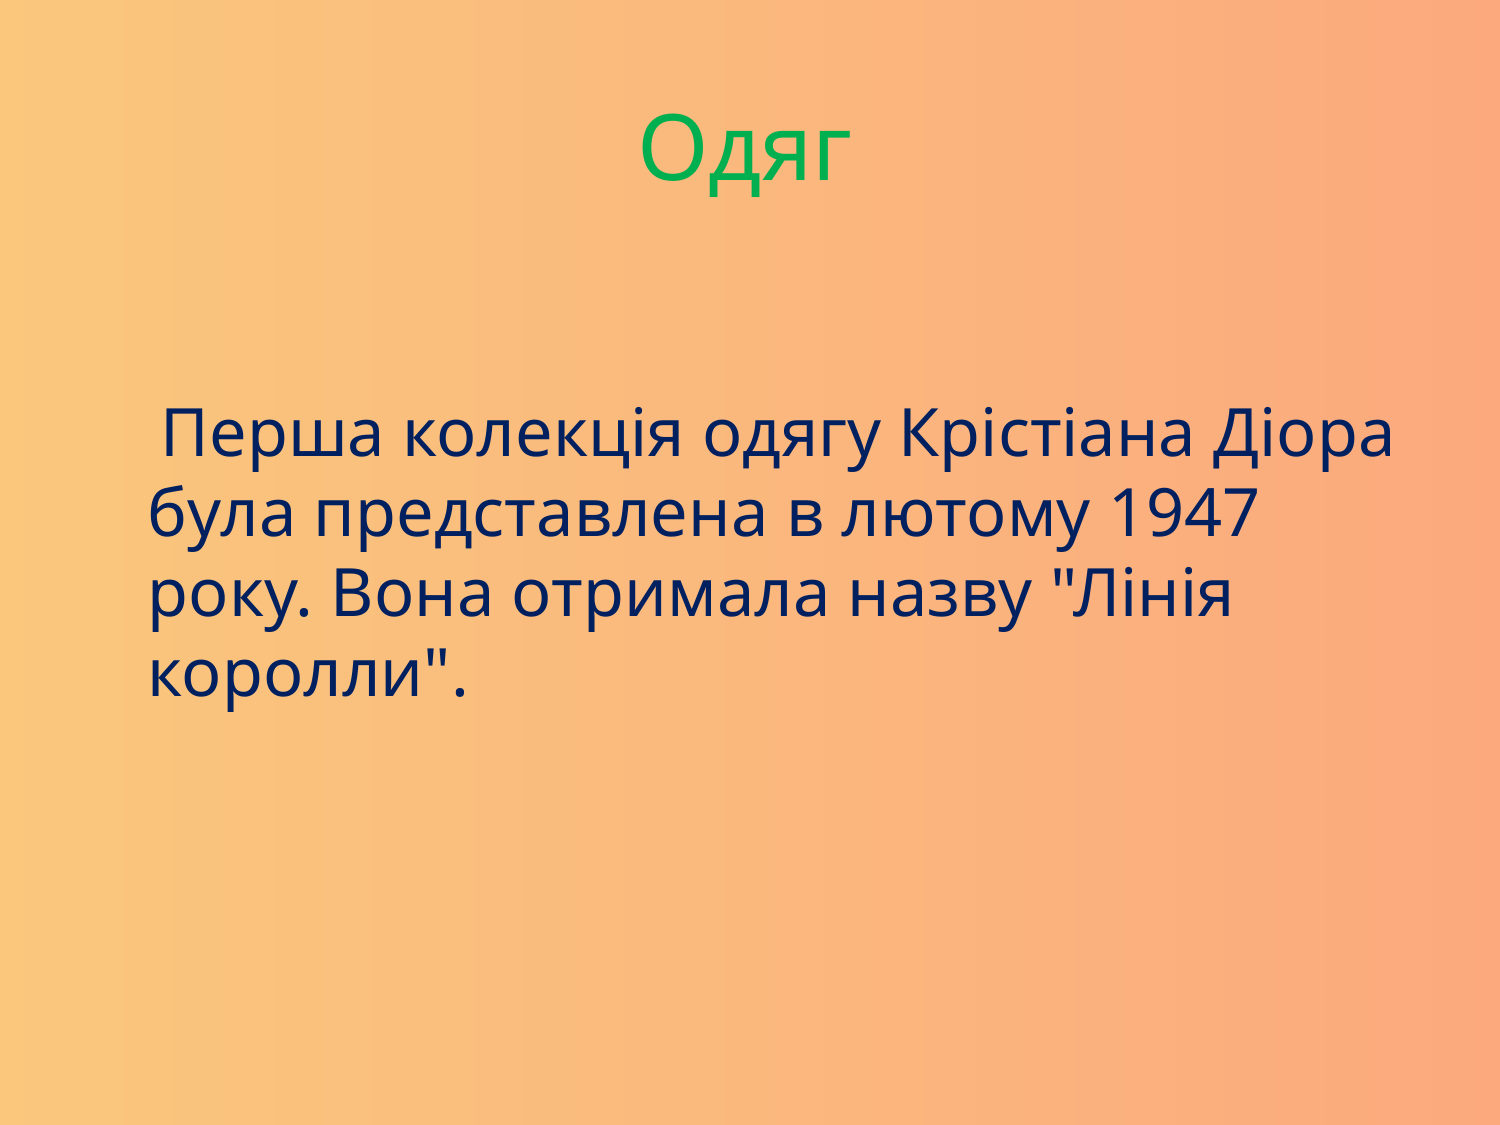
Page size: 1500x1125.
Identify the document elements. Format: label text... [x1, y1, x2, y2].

list Перша колекція одягу Крістіана Діора була представлена ​​в лютому 1947 року. Вона отримала назву "Лінія королли". [76, 382, 1427, 988]
title Одяг [253, 66, 1236, 221]
